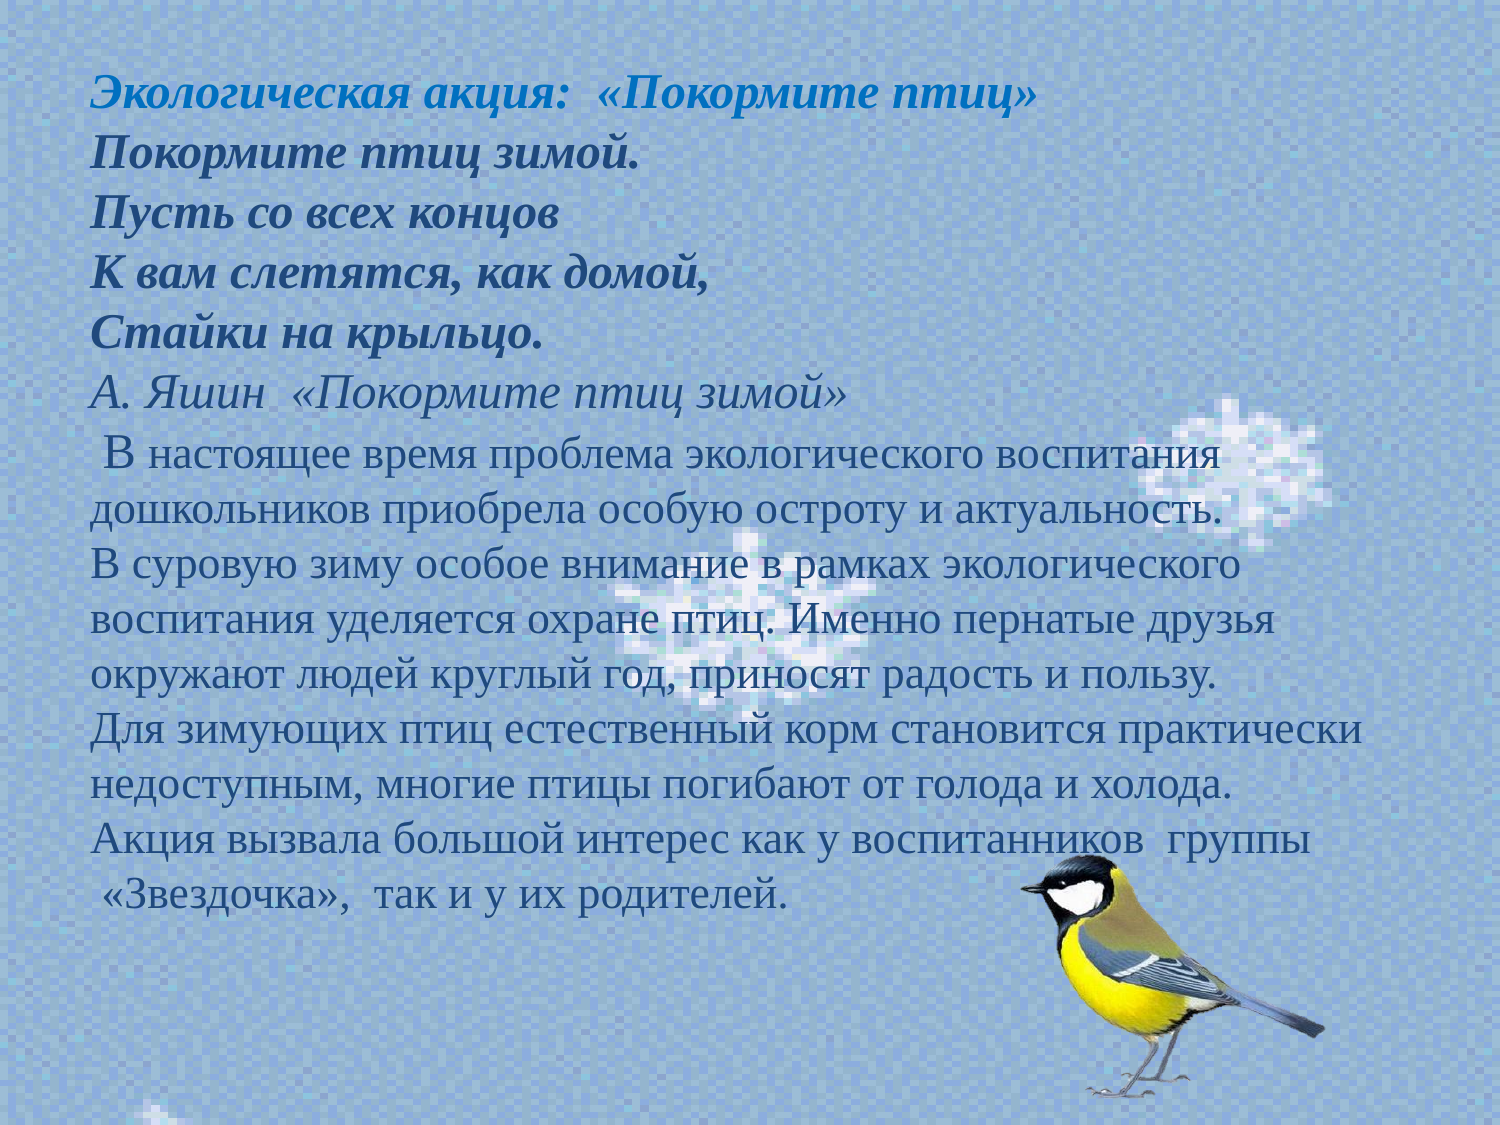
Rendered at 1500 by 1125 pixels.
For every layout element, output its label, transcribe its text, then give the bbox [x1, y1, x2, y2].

picture [0, 0, 1500, 1125]
title Экологическая акция: «Покормите птиц» Покормите птиц зимой. Пусть со всех концов К вам слетятся, как домой, Стайки на крыльцо. А. Яшин «Покормите птиц зимой» В настоящее время проблема экологического воспитания дошкольников приобрела особую остроту и актуальность. В суровую зиму особое внимание в рамках экологического воспитания уделяется охране птиц. Именно пернатые друзья окружают людей круглый год, приносят радость и пользу. Для зимующих птиц естественный корм становится практически недоступным, многие птицы погибают от голода и холода. Акция вызвала большой интерес как у воспитанников группы «Звездочка», так и у их родителей. [75, 30, 1425, 1000]
